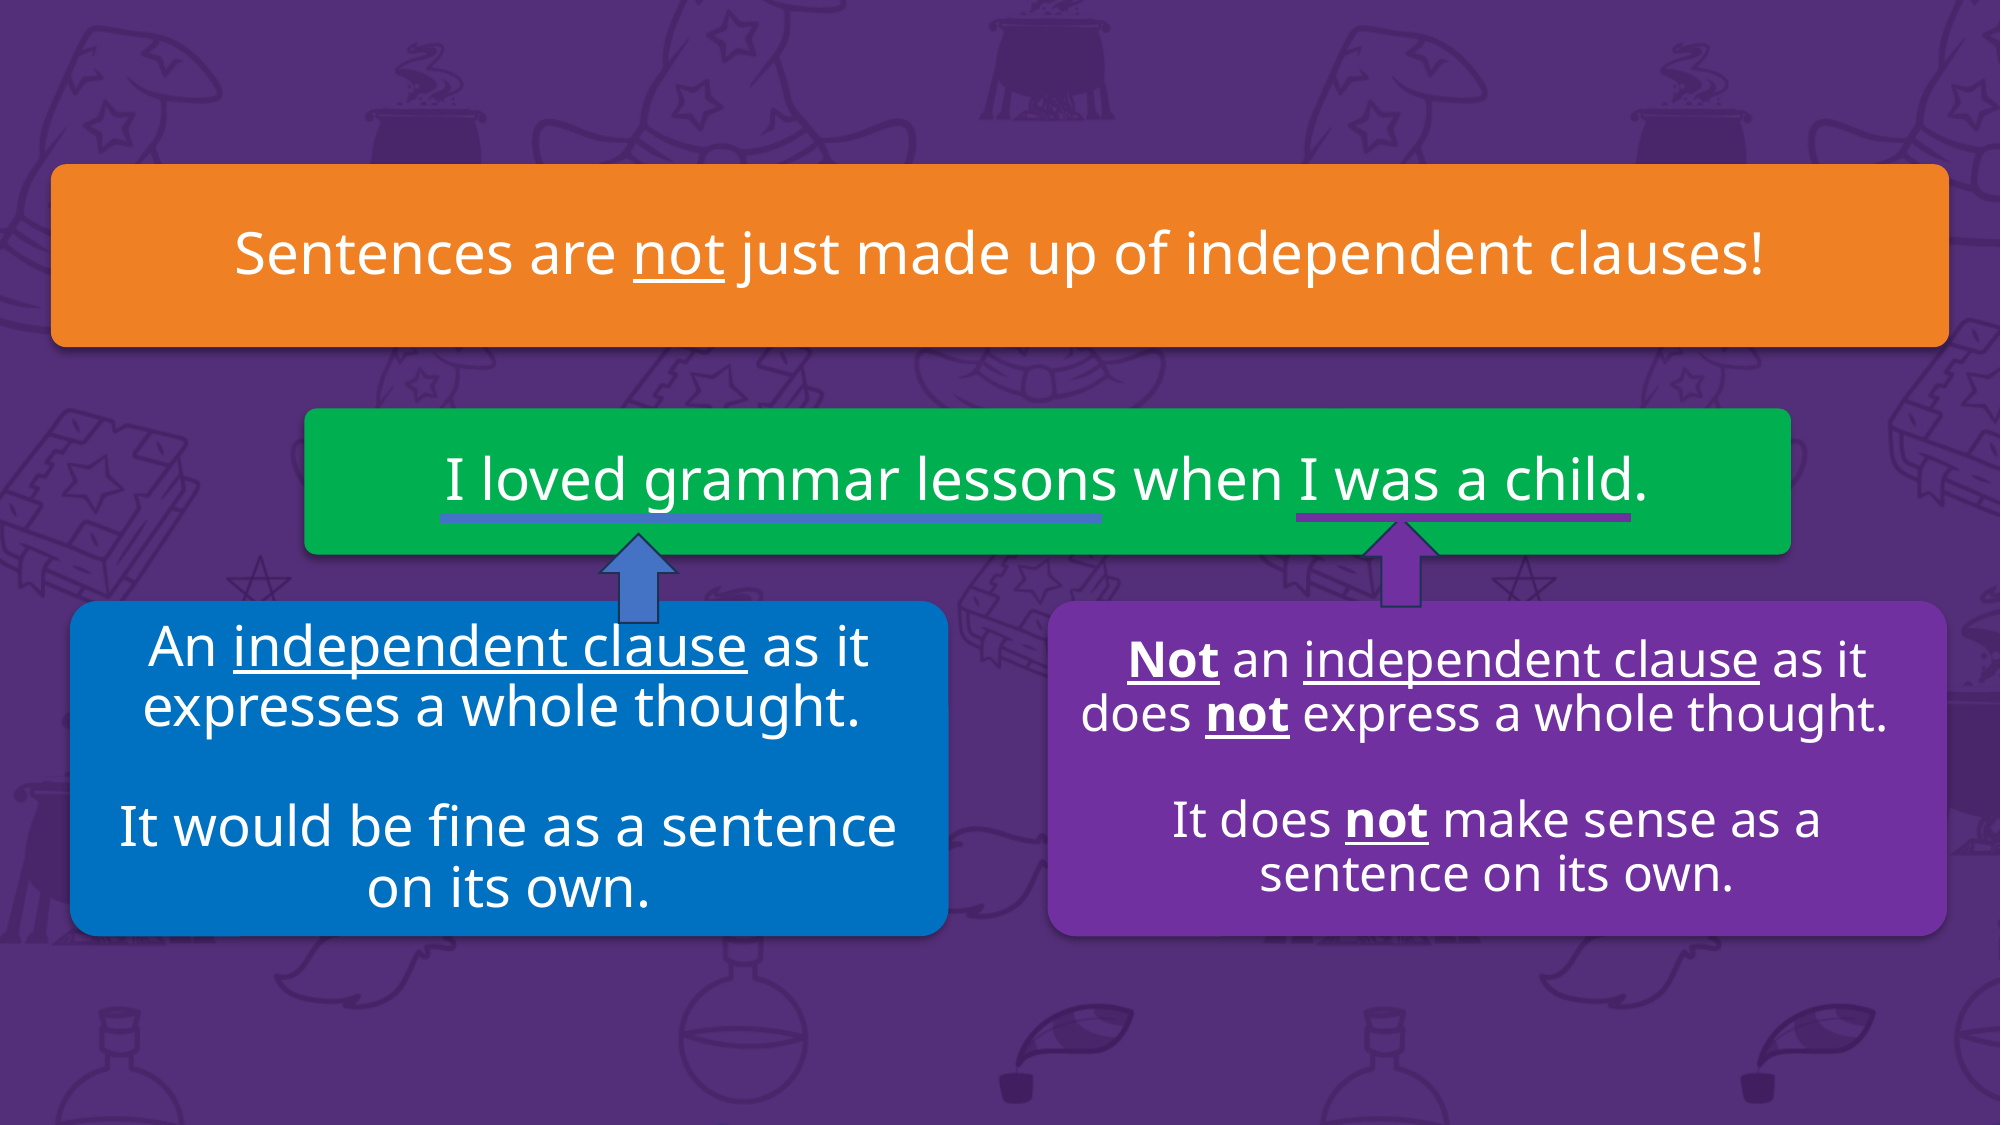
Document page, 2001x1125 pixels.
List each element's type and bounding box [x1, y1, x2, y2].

list [0, 0, 2000, 1125]
